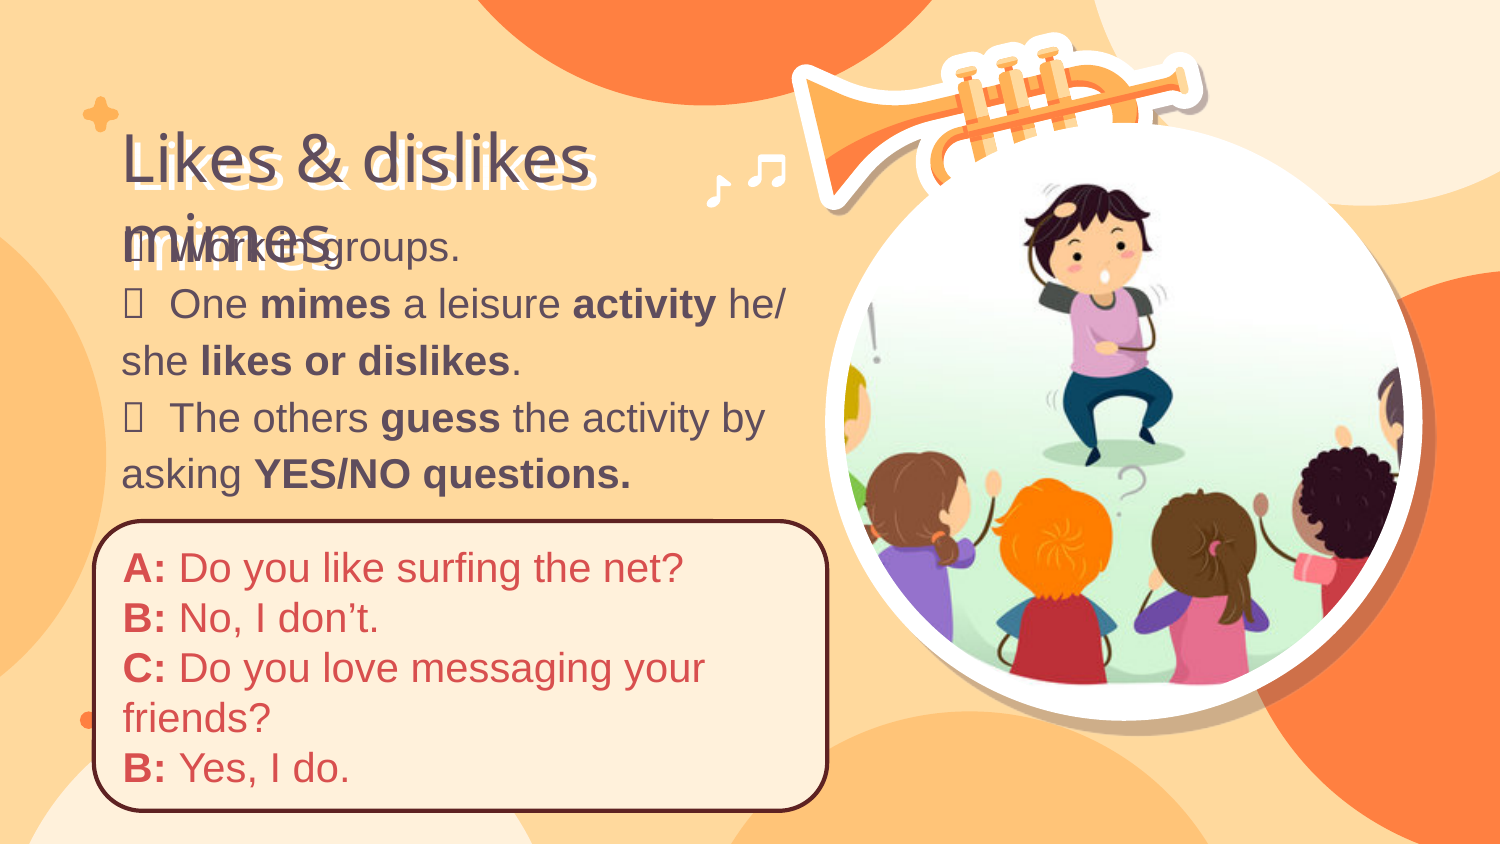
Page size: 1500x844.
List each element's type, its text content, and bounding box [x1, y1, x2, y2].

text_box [805, 18, 1205, 210]
picture [834, 132, 1414, 712]
subtitle  Work in groups.  One mimes a leisure activity he/ she likes or dislikes.  The others guess the activity by asking YES/NO questions. [106, 197, 821, 522]
title Likes & dislikes mimes [105, 101, 800, 196]
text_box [705, 154, 786, 208]
text_box A: Do you like surfing the net? B: No, I don’t. C: Do you love messaging your friends? B: Yes, I do. [91, 518, 830, 813]
